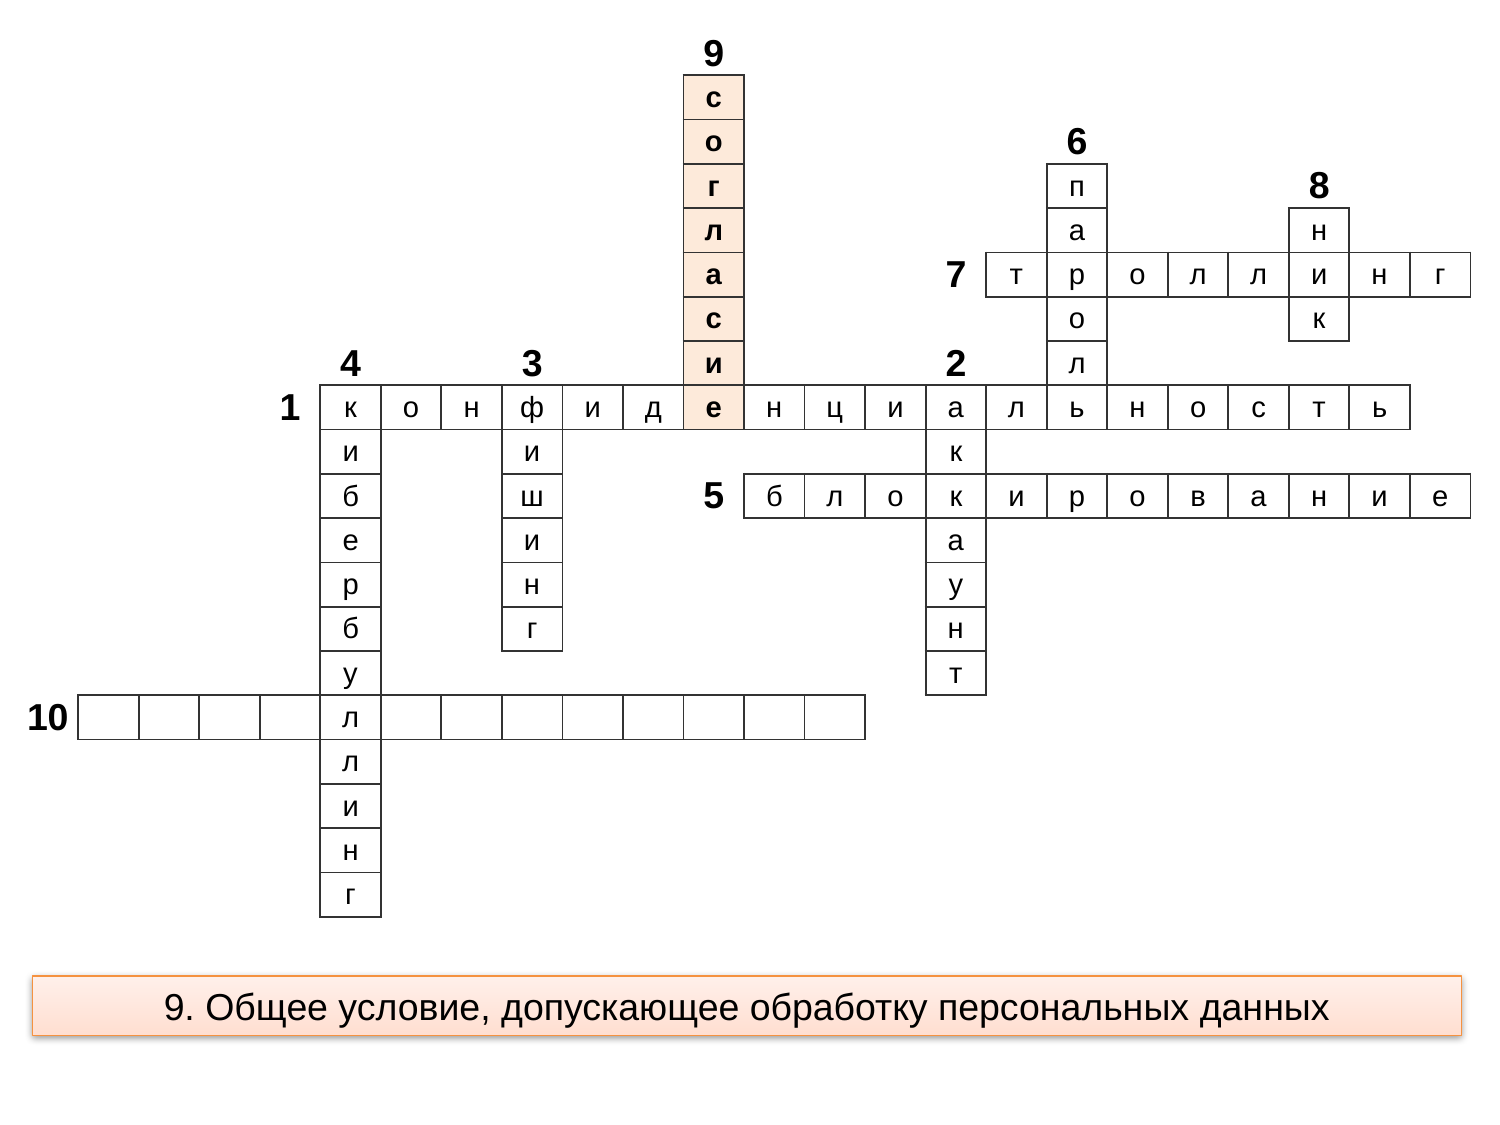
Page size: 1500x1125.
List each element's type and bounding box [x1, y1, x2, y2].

table_cell [927, 430, 985, 473]
table_cell [745, 75, 1470, 384]
table_cell [1350, 475, 1409, 517]
table_cell [382, 430, 1470, 917]
table_cell [745, 475, 804, 517]
table_cell [140, 696, 198, 739]
table_cell [321, 519, 380, 562]
table_cell [1350, 386, 1409, 429]
table_cell [321, 608, 380, 650]
table_cell [1350, 253, 1409, 296]
table_cell [261, 696, 319, 739]
table_cell [987, 253, 1046, 296]
table_cell [1290, 298, 1348, 340]
table_cell [1048, 342, 1106, 384]
table_cell [321, 785, 380, 827]
table_cell [1108, 475, 1167, 517]
table_cell [805, 386, 864, 429]
table_cell [321, 475, 380, 517]
table_cell [1229, 386, 1288, 429]
table_cell [1048, 475, 1106, 517]
table_cell [684, 253, 743, 296]
table_cell [563, 386, 622, 429]
table_cell [1048, 298, 1106, 340]
table_cell [1411, 475, 1470, 517]
table_cell [321, 652, 380, 694]
table_cell [987, 475, 1046, 517]
table_cell [927, 475, 985, 517]
table_cell [321, 386, 380, 429]
text_box [32, 975, 1462, 1036]
table_cell [684, 696, 743, 739]
table_cell [624, 696, 683, 739]
table_cell [321, 740, 380, 783]
table_cell [442, 386, 501, 429]
table_cell [503, 696, 562, 739]
table_cell [321, 873, 380, 916]
table_cell [927, 652, 985, 694]
table_cell [684, 165, 743, 207]
table_cell [805, 475, 864, 517]
table_cell [18, 75, 683, 917]
table_cell [745, 386, 804, 429]
table_cell [1290, 209, 1348, 252]
table_cell [79, 696, 138, 739]
table_cell [866, 386, 925, 429]
table_cell [1169, 475, 1227, 517]
table_cell [1048, 253, 1106, 296]
table_cell [1411, 253, 1470, 296]
table_cell [503, 475, 562, 517]
table_cell [563, 696, 622, 739]
table_cell [200, 696, 259, 739]
table_cell [1290, 253, 1348, 296]
table_cell [1048, 209, 1106, 252]
table_cell [987, 386, 1046, 429]
table_cell [1290, 475, 1348, 517]
table_cell [321, 696, 380, 739]
table_cell [684, 342, 743, 384]
table_cell [321, 563, 380, 606]
table_cell [684, 298, 743, 340]
table_cell [321, 829, 380, 872]
table_cell [382, 386, 440, 429]
table_cell [321, 430, 380, 473]
table_header [18, 31, 1470, 75]
table_cell [1290, 386, 1348, 429]
table_cell [927, 608, 985, 650]
table_cell [927, 519, 985, 562]
table_cell [503, 430, 562, 473]
table_cell [1229, 253, 1288, 296]
table_cell [442, 696, 501, 739]
table_cell [866, 475, 925, 517]
table_cell [684, 209, 743, 252]
table_cell [1108, 253, 1167, 296]
table_cell [1169, 386, 1227, 429]
table_cell [1048, 386, 1106, 429]
table_cell [805, 696, 864, 739]
table_cell [503, 608, 562, 650]
table_cell [624, 386, 683, 429]
table_cell [1048, 165, 1106, 207]
table_cell [684, 120, 743, 163]
table_cell [927, 386, 985, 429]
table_cell [1108, 386, 1167, 429]
table_cell [684, 386, 743, 429]
table_cell [745, 696, 804, 739]
table_cell [1229, 475, 1288, 517]
table_cell [503, 563, 562, 606]
table_cell [927, 563, 985, 606]
table_cell [1169, 253, 1227, 296]
table_cell [987, 298, 1470, 473]
table_cell [382, 696, 440, 739]
table_cell [503, 386, 562, 429]
table_cell [503, 519, 562, 562]
table_cell [684, 76, 743, 119]
